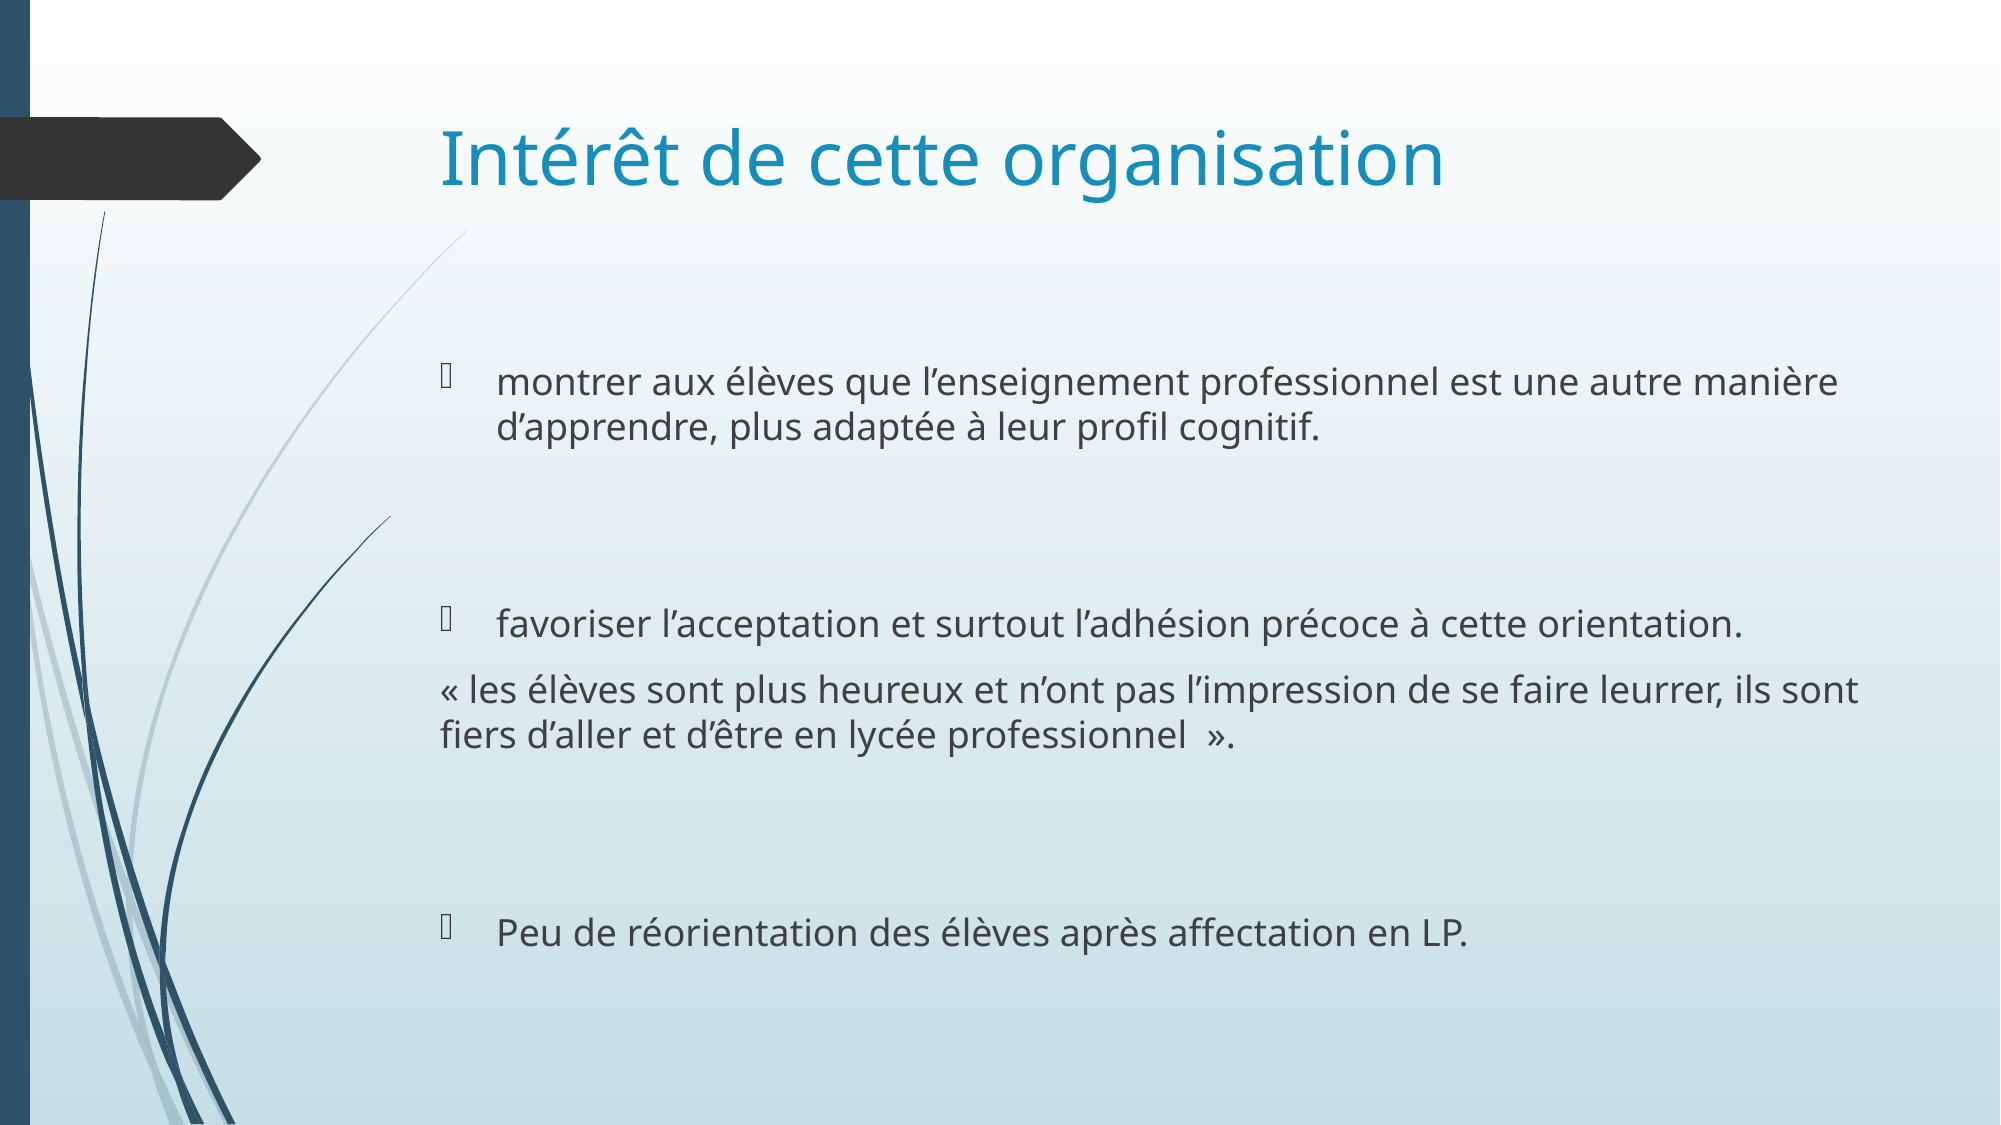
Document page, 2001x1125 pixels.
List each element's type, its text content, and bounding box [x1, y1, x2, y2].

list montrer aux élèves que l’enseignement professionnel est une autre manière d’apprendre, plus adaptée à leur profil cognitif. favoriser l’acceptation et surtout l’adhésion précoce à cette orientation. « les élèves sont plus heureux et n’ont pas l’impression de se faire leurrer, ils sont fiers d’aller et d’être en lycée professionnel ». Peu de réorientation des élèves après affectation en LP. [424, 350, 1888, 970]
title Intérêt de cette organisation [425, 102, 1888, 313]
